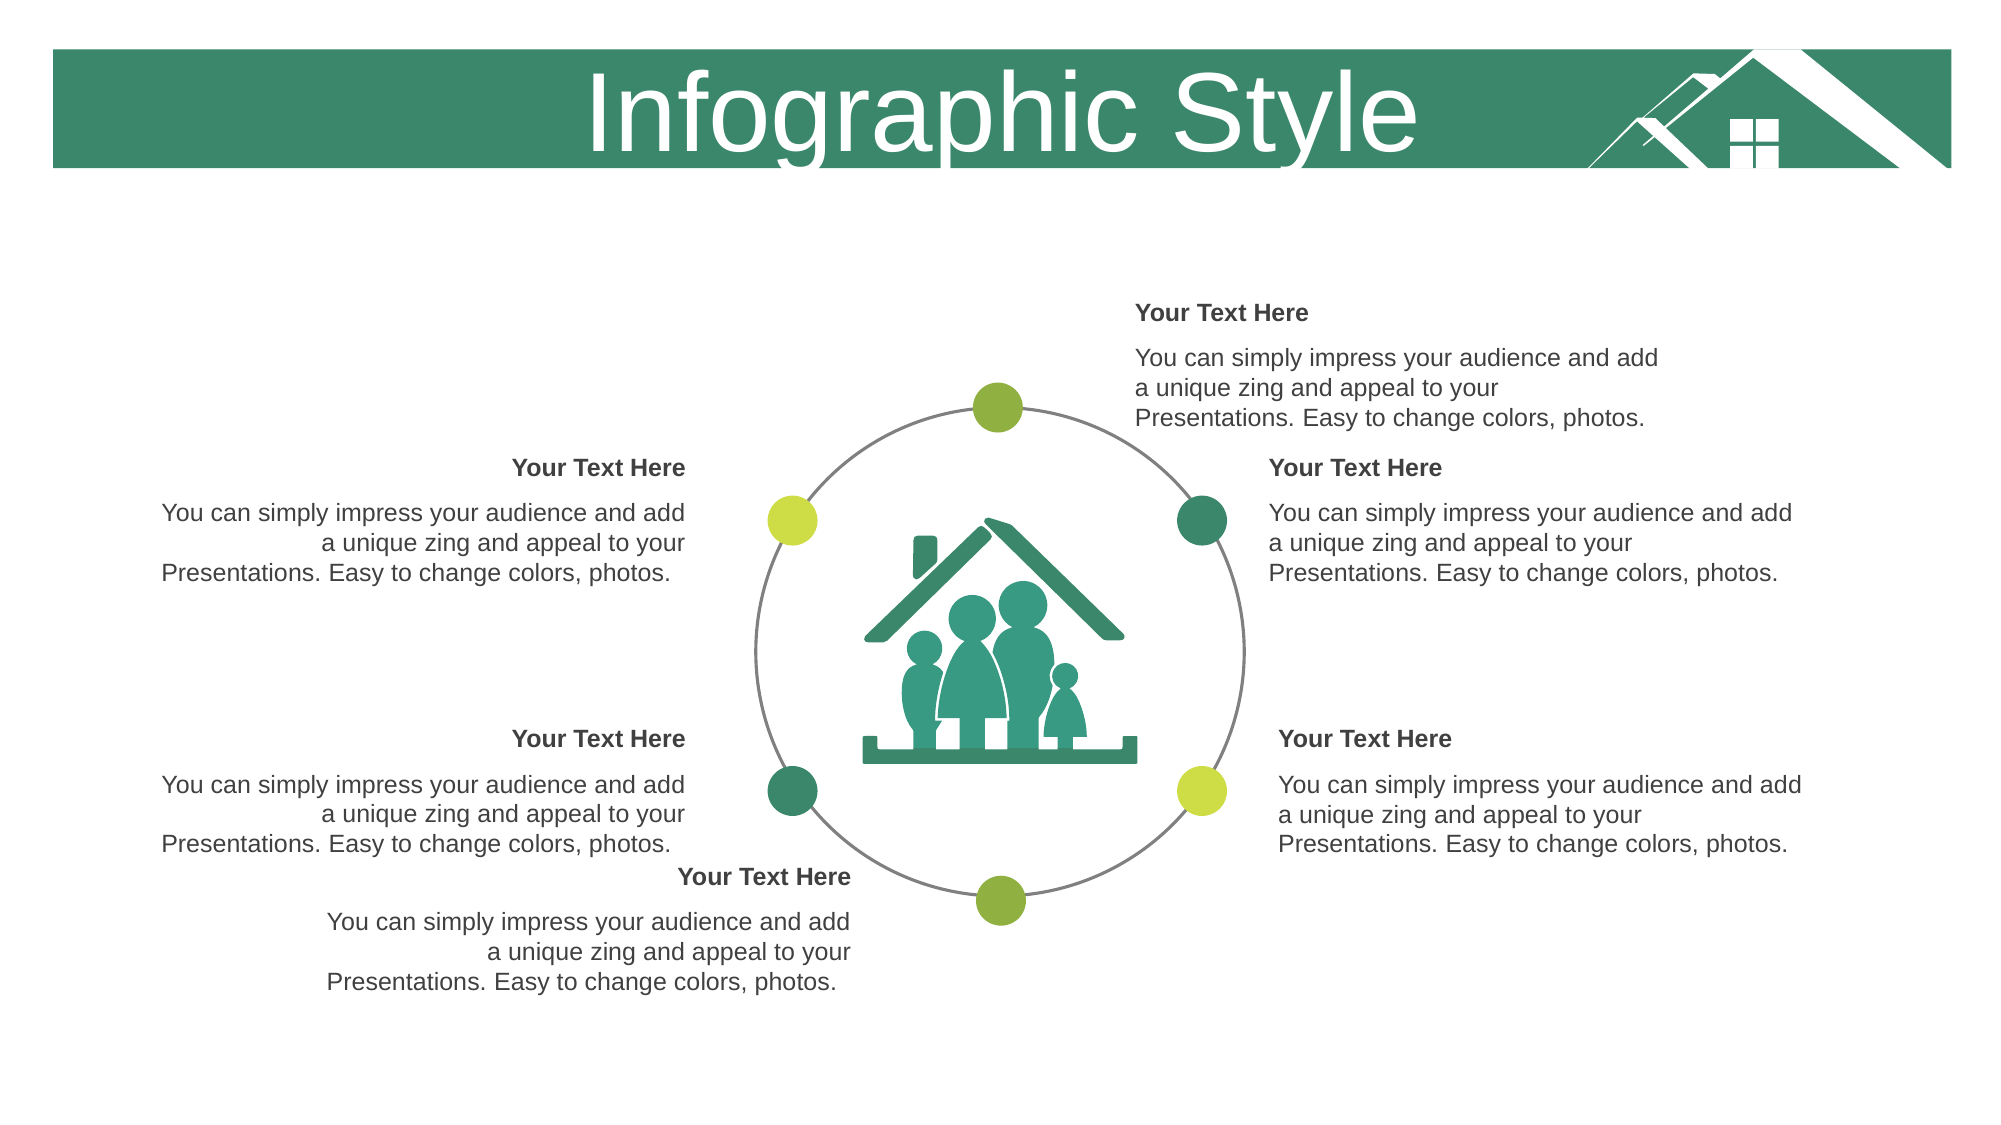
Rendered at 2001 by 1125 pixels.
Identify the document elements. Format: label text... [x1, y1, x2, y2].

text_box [1253, 444, 1815, 596]
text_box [1120, 288, 1682, 441]
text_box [305, 853, 867, 1005]
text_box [1263, 715, 1825, 867]
list Infographic Style [53, 55, 1952, 175]
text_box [862, 517, 1138, 764]
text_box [139, 715, 701, 867]
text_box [755, 382, 1245, 926]
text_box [139, 444, 701, 596]
